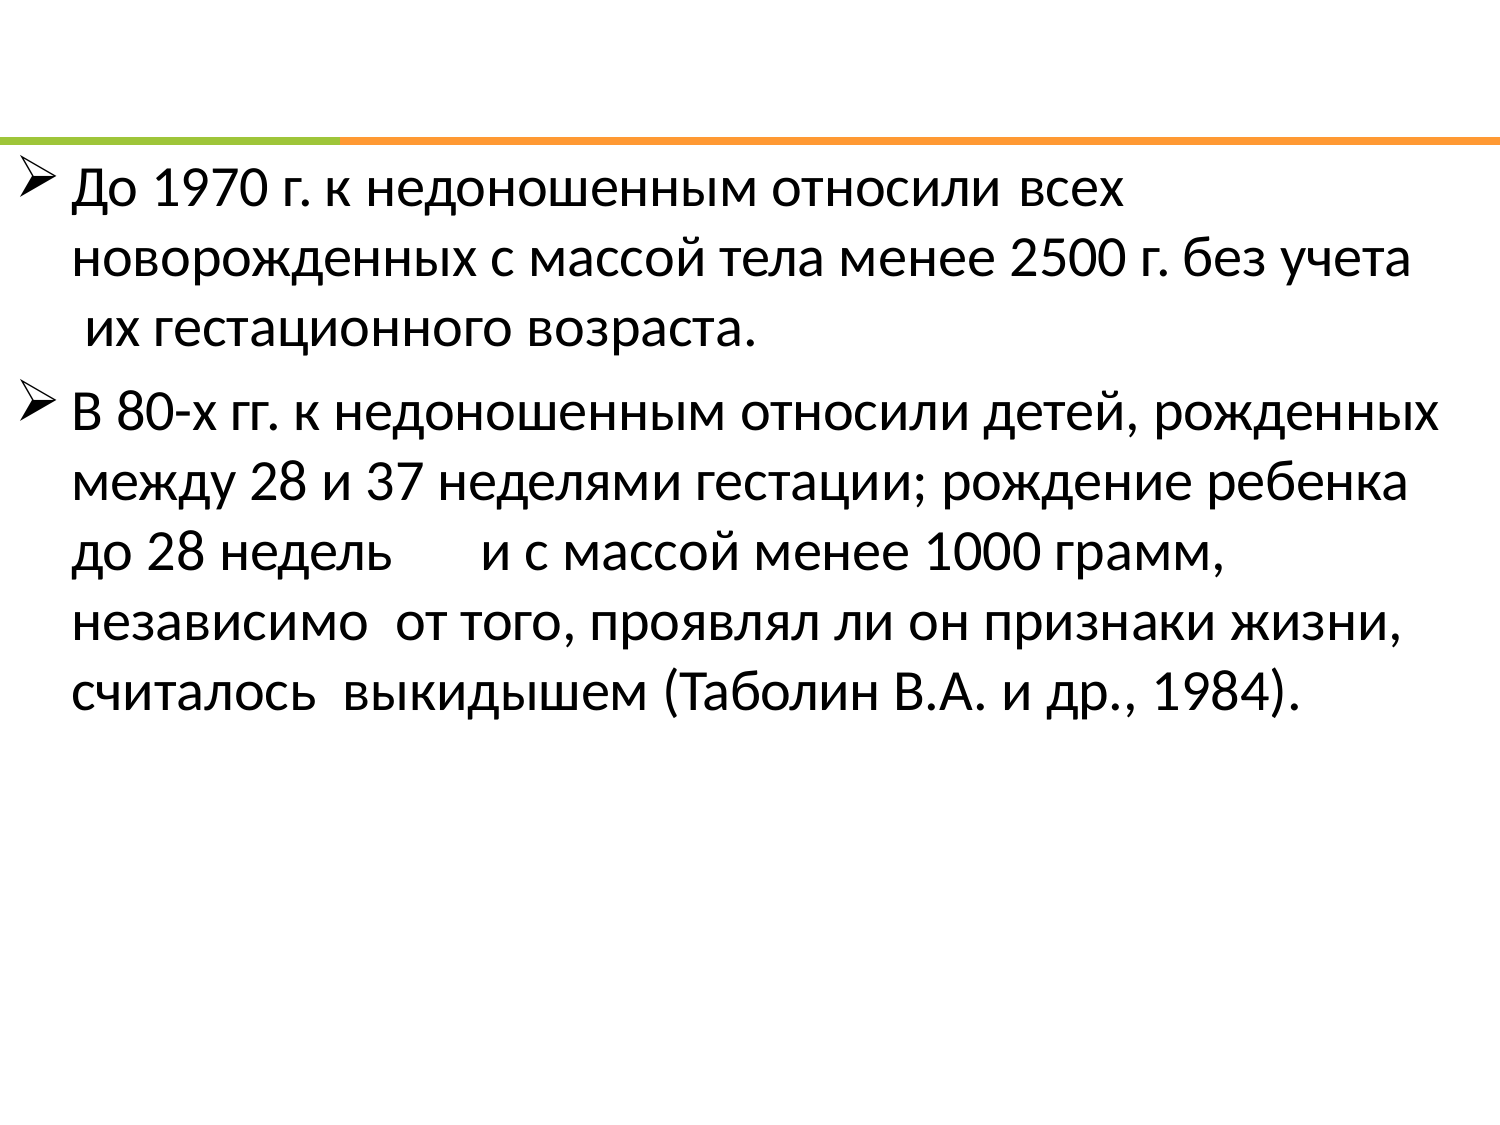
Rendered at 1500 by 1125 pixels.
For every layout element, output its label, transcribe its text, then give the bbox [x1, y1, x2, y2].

text_box До 1970 г. к недоношенным относили всех новорожденных с массой тела менее 2500 г. без учета их гестационного возраста. В 80-х гг. к недоношенным относили детей, рожденных между 28 и 37 неделями гестации; рождение ребенка до 28 недель и с массой менее 1000 грамм, независимо от того, проявлял ли он признаки жизни, считалось выкидышем (Таболин В.А. и др., 1984). [12, 146, 1486, 723]
